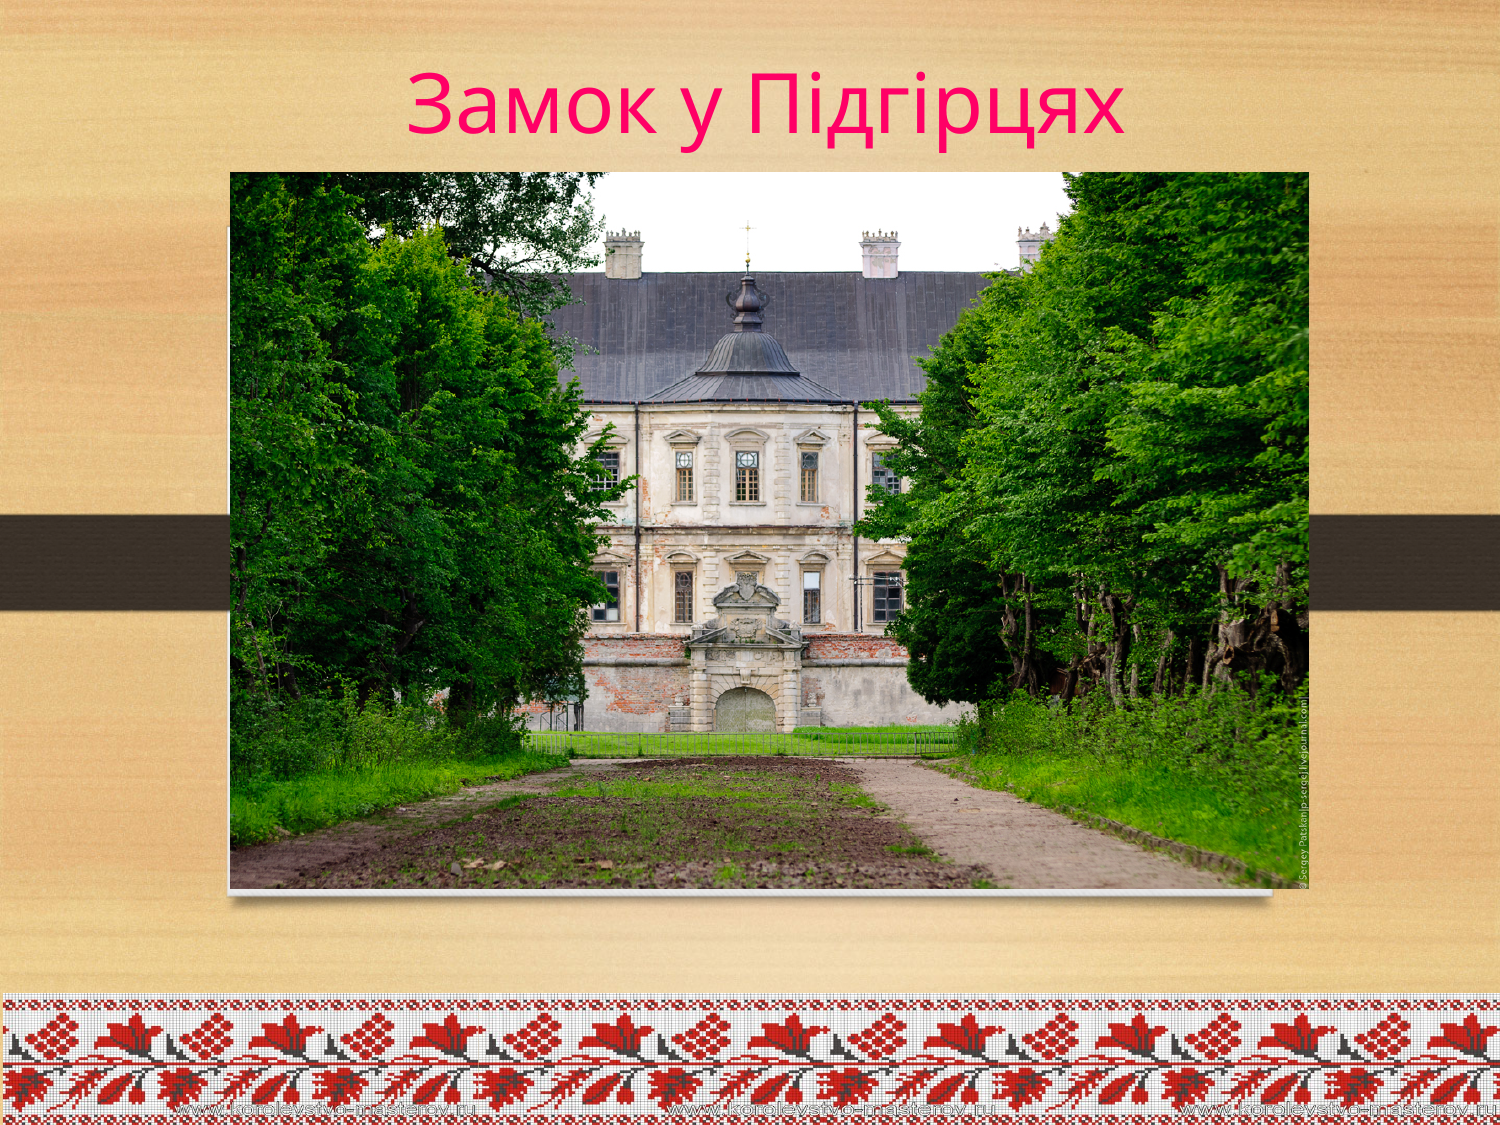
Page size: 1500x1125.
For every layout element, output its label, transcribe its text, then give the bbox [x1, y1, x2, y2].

picture [0, 0, 1500, 1125]
text_box Замок у Підгірцях [147, 42, 1365, 158]
